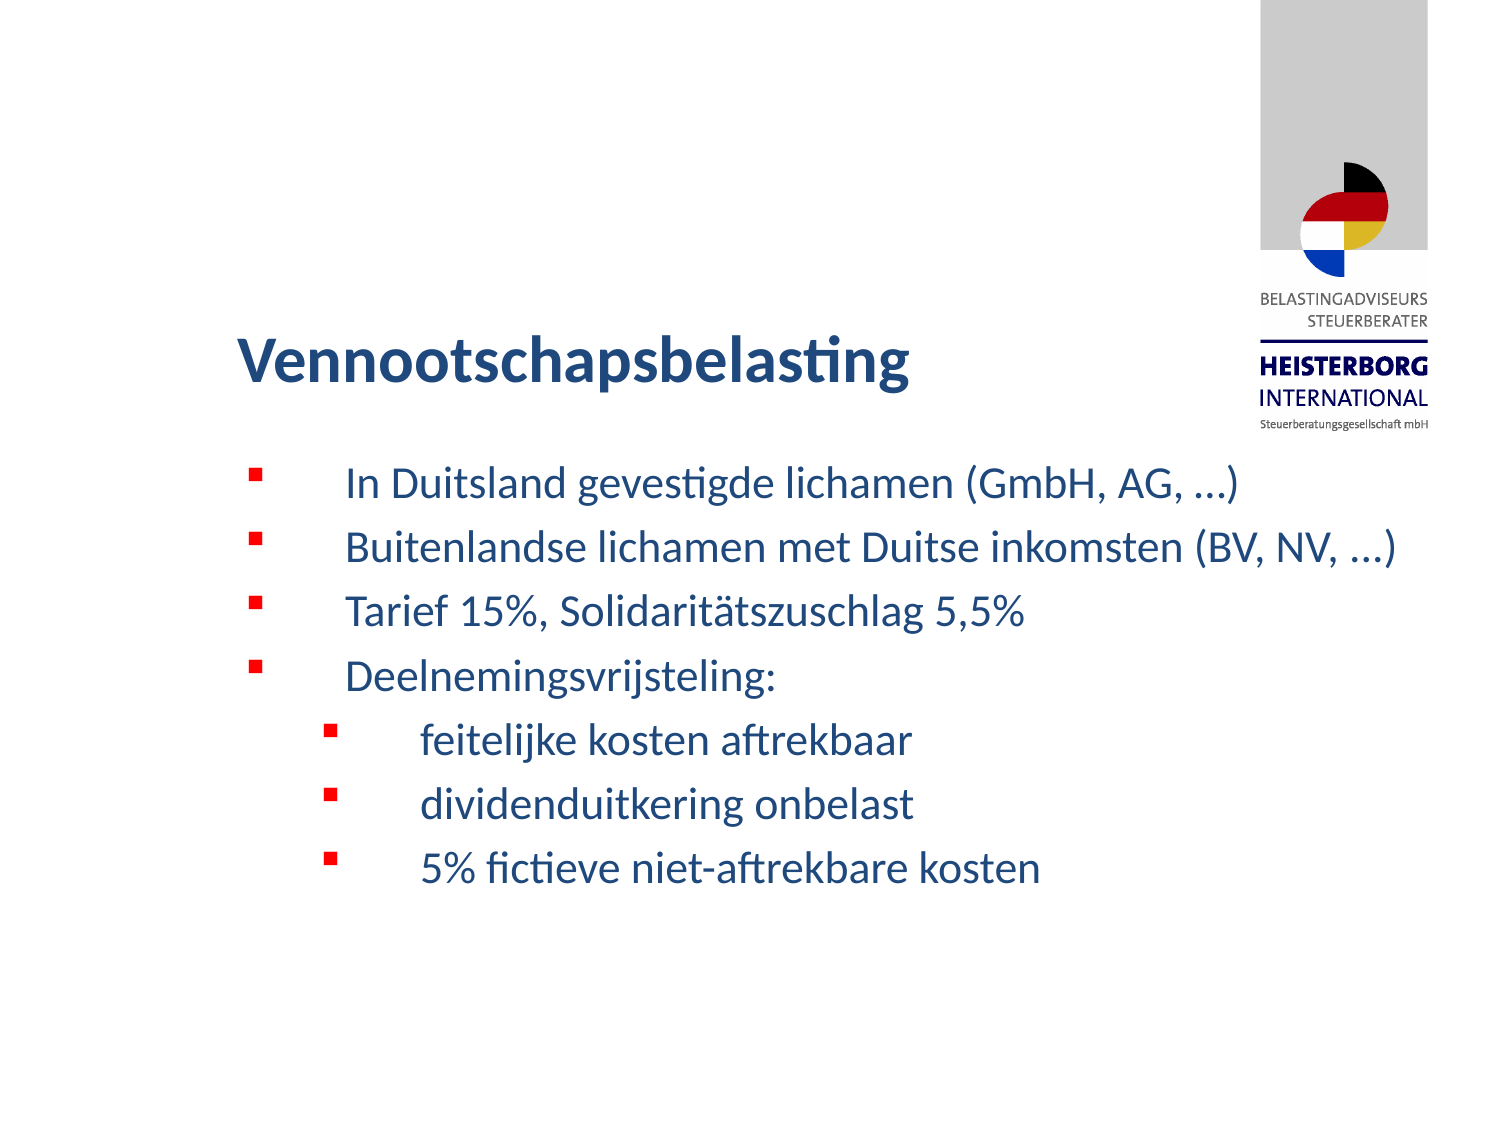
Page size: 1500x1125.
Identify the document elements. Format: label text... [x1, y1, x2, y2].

list Vennootschapsbelasting [147, 307, 1412, 961]
picture [1260, 0, 1428, 432]
text_box In Duitsland gevestigde lichamen (GmbH, AG, …) Buitenlandse lichamen met Duitse inkomsten (BV, NV, ...) Tarief 15%, Solidaritätszuschlag 5,5% Deelnemingsvrijsteling: feitelijke kosten aftrekbaar dividenduitkering onbelast 5% fictieve niet-aftrekbare kosten [230, 445, 1447, 1093]
